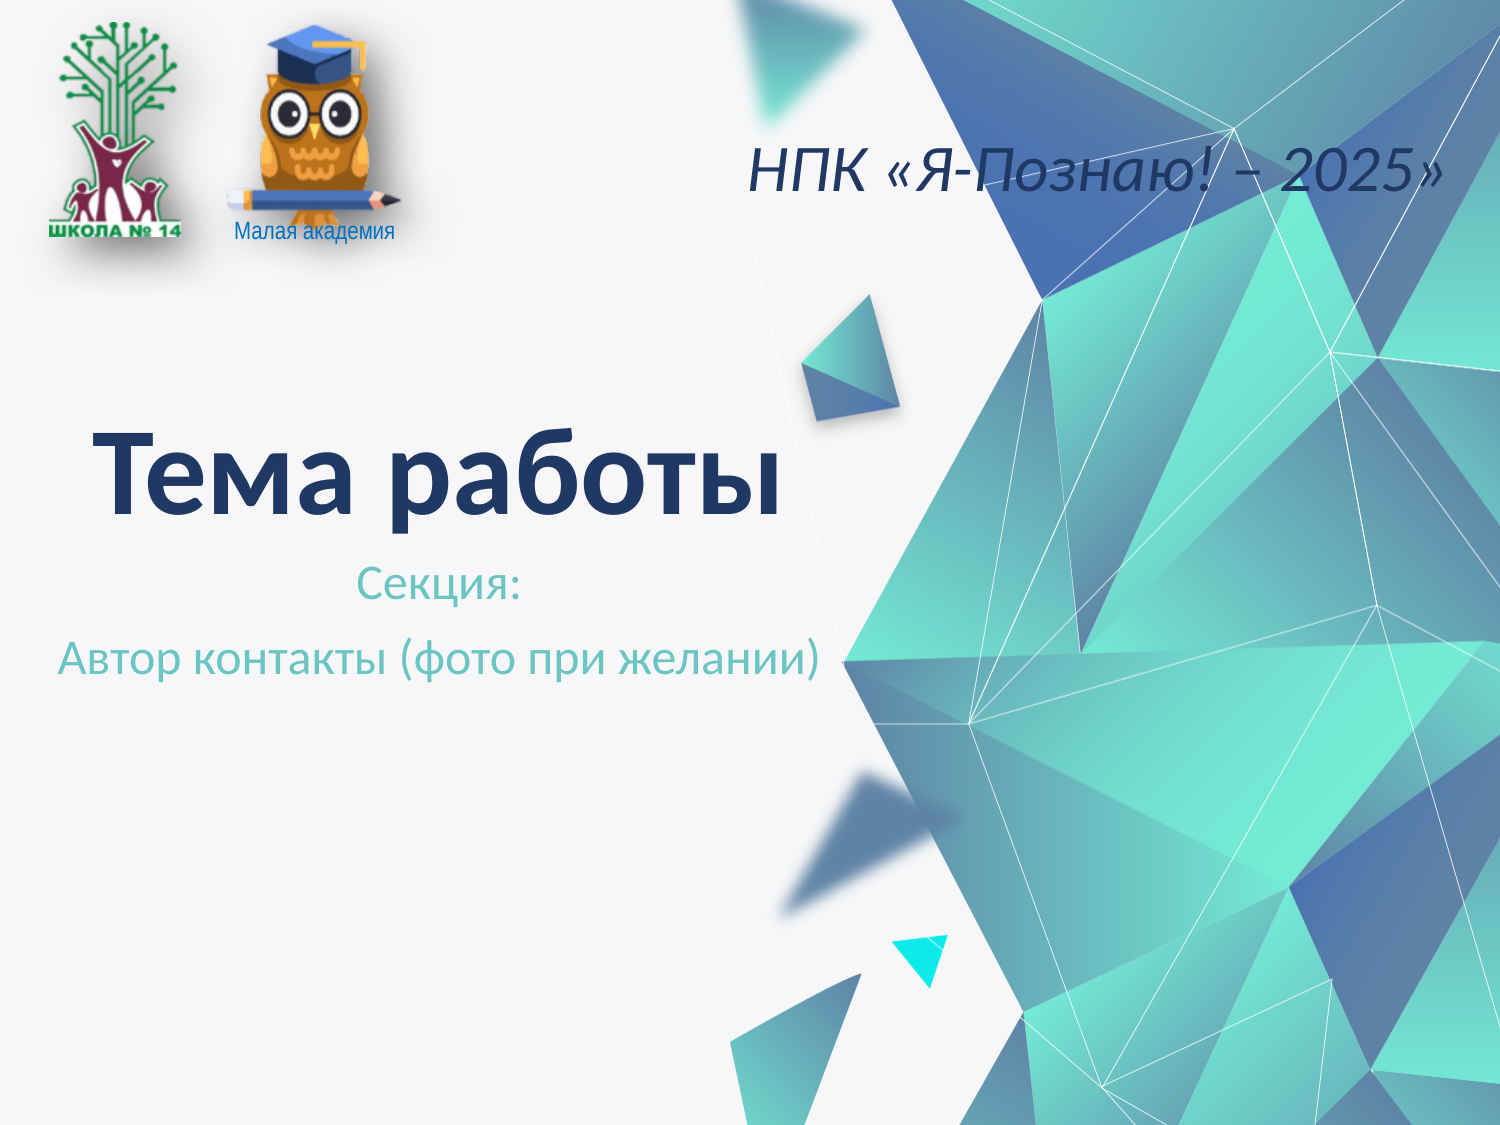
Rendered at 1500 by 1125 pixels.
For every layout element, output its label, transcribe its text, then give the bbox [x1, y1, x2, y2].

title Тема работы [30, 157, 849, 548]
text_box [213, 22, 423, 253]
picture [0, 0, 1500, 1125]
text_box НПК «Я-Познаю! – 2025» [724, 101, 1472, 214]
subtitle Секция: Автор контакты (фото при желании) [30, 548, 849, 821]
